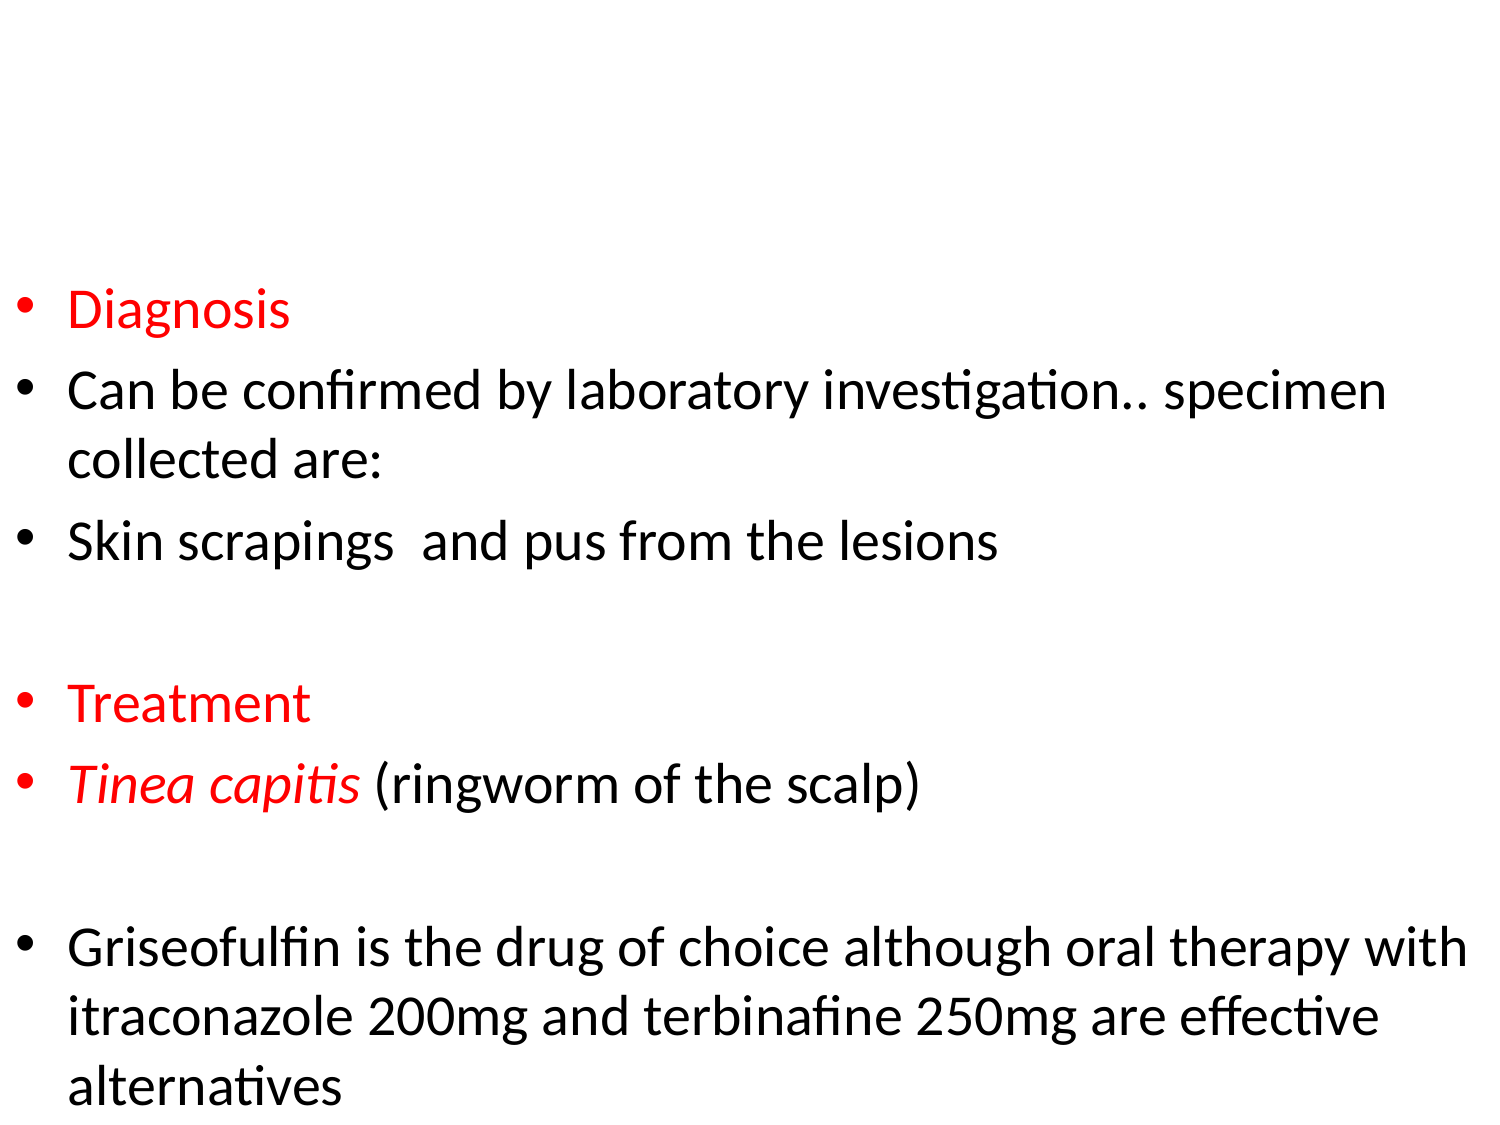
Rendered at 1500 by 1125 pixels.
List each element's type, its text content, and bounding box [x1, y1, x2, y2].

list Diagnosis Can be confirmed by laboratory investigation.. specimen collected are: Skin scrapings and pus from the lesions Treatment Tinea capitis (ringworm of the scalp) Griseofulfin is the drug of choice although oral therapy with itraconazole 200mg and terbinafine 250mg are effective alternatives [0, 262, 1500, 1125]
